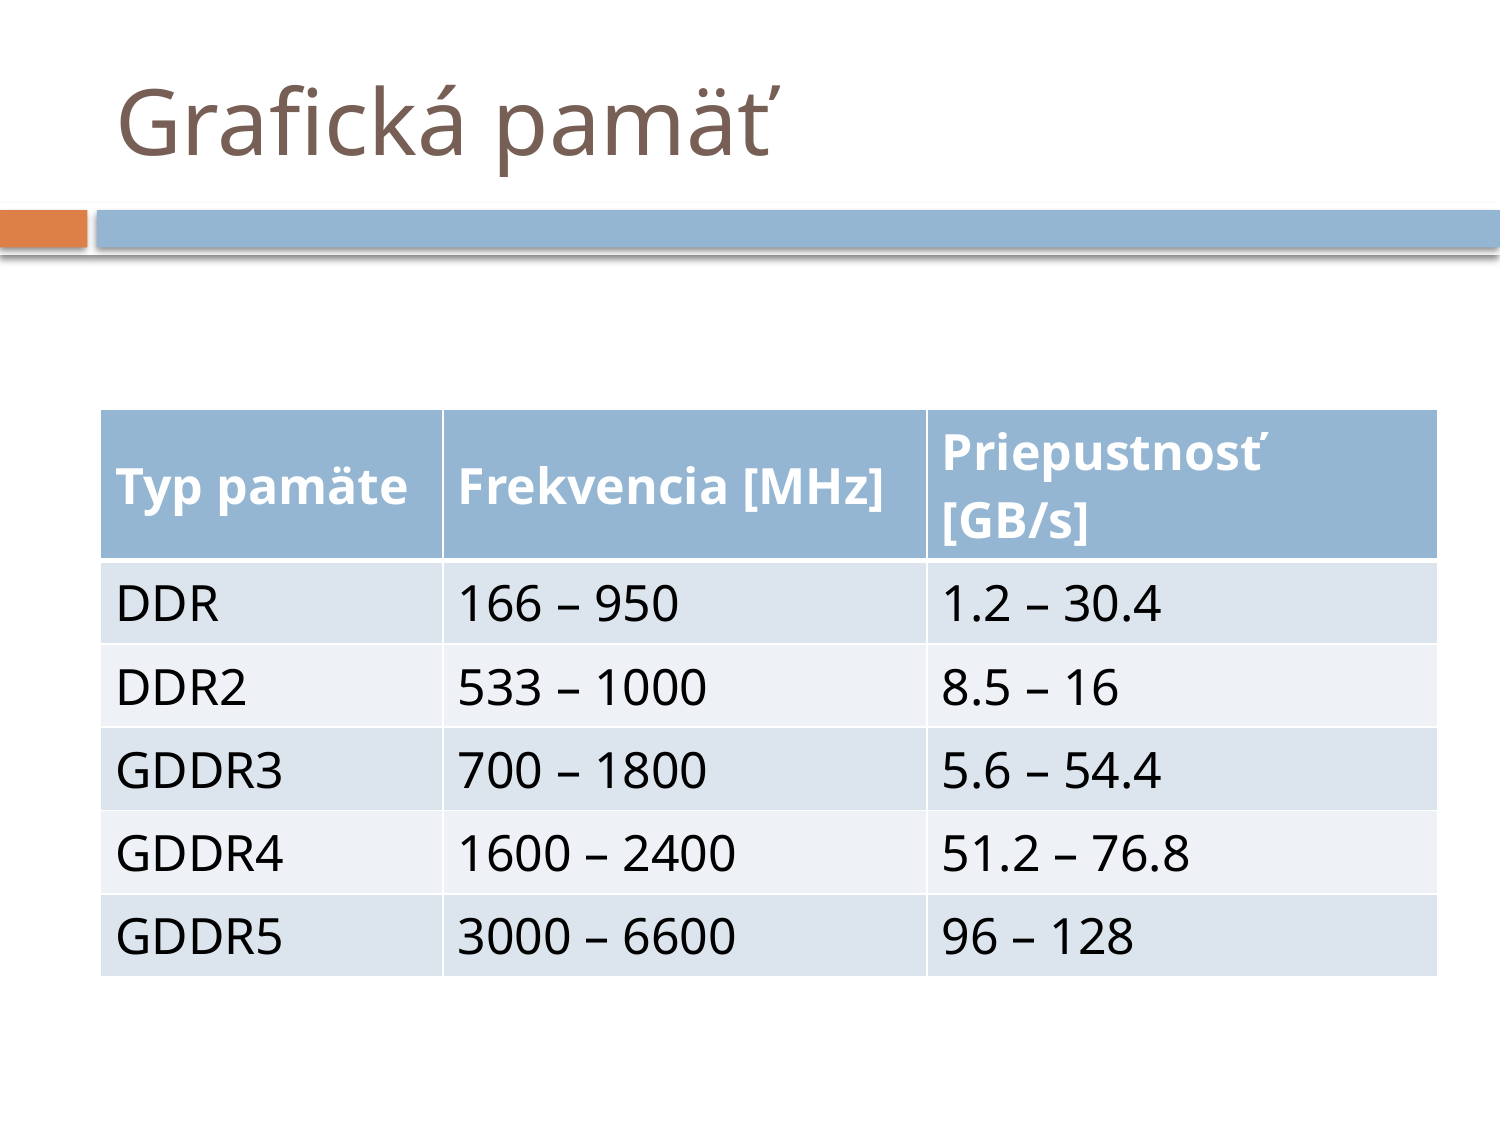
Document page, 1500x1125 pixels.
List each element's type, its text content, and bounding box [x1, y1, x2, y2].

table_cell 1600 – 2400 [444, 811, 926, 893]
table_cell 700 – 1800 [444, 728, 926, 810]
table_cell 8.5 – 16 [928, 645, 1437, 726]
table_cell GDDR3 [101, 728, 442, 810]
table_cell GDDR5 [101, 895, 442, 976]
table_cell 1.2 – 30.4 [928, 563, 1437, 643]
table_cell GDDR4 [101, 811, 442, 893]
table_header Frekvencia [MHz] [444, 410, 926, 558]
table_header Priepustnosť [GB/s] [928, 410, 1437, 558]
table_cell 51.2 – 76.8 [928, 811, 1437, 893]
title Grafická pamäť [100, 37, 1438, 200]
table_cell 3000 – 6600 [444, 895, 926, 976]
table_cell 96 – 128 [928, 895, 1437, 976]
table_cell DDR2 [101, 645, 442, 726]
table_cell 166 – 950 [444, 563, 926, 643]
table_cell 5.6 – 54.4 [928, 728, 1437, 810]
table_cell DDR [101, 563, 442, 643]
table_header Typ pamäte [101, 410, 442, 558]
table_cell 533 – 1000 [444, 645, 926, 726]
